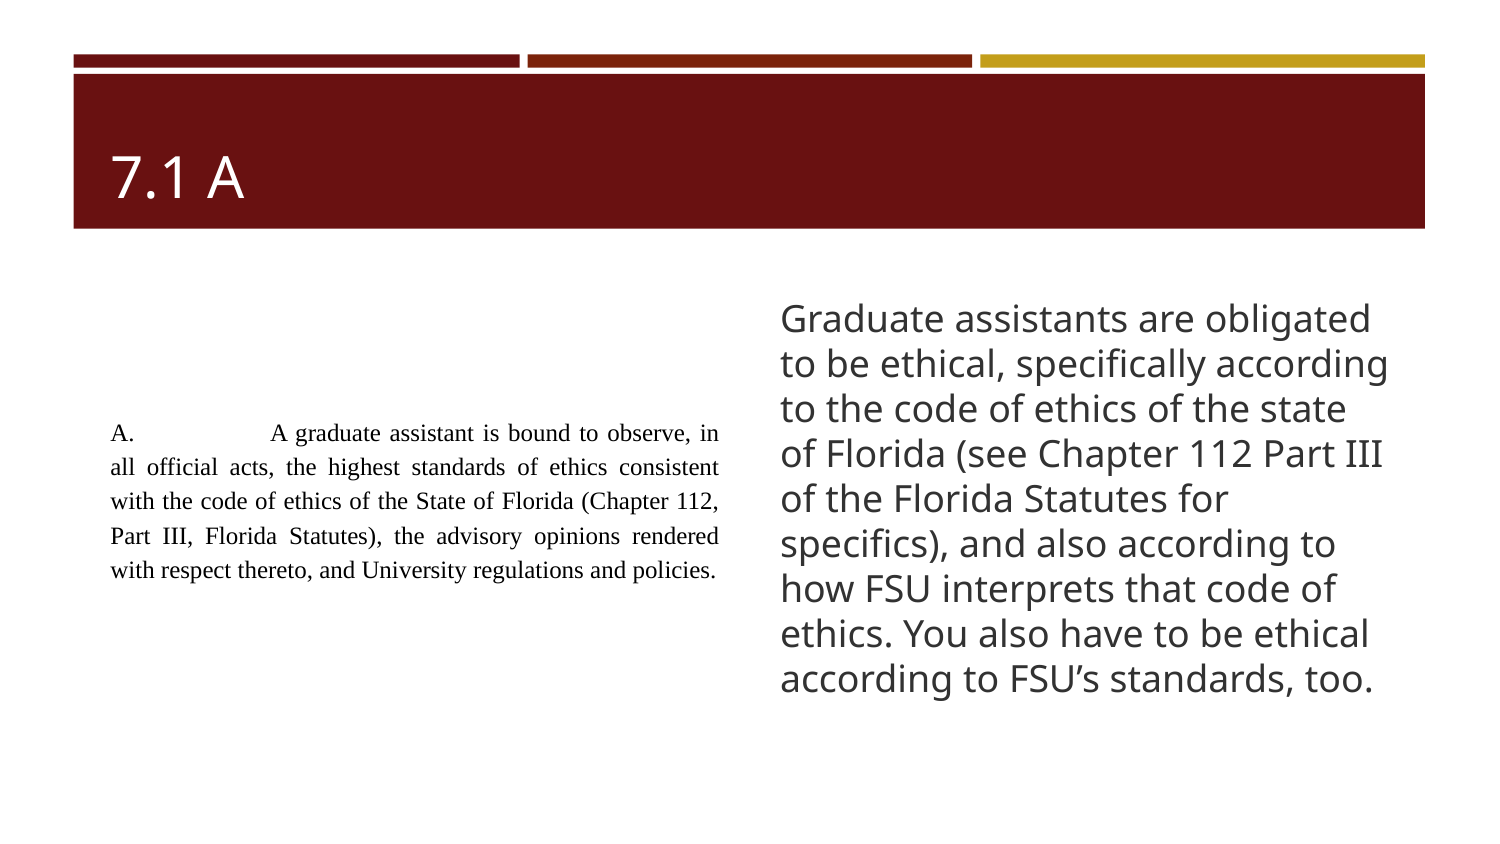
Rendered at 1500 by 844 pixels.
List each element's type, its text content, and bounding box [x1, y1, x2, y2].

list Graduate assistants are obligated to be ethical, specifically according to the code of ethics of the state of Florida (see Chapter 112 Part III of the Florida Statutes for specifics), and also according to how FSU interprets that code of ethics. You also have to be ethical according to FSU’s standards, too. [765, 274, 1406, 722]
list A. A graduate assistant is bound to observe, in all official acts, the highest standards of ethics consistent with the code of ethics of the State of Florida (Chapter 112, Part III, Florida Statutes), the advisory opinions rendered with respect thereto, and University regulations and policies. [95, 274, 735, 722]
title 7.1 A [95, 84, 1406, 218]
